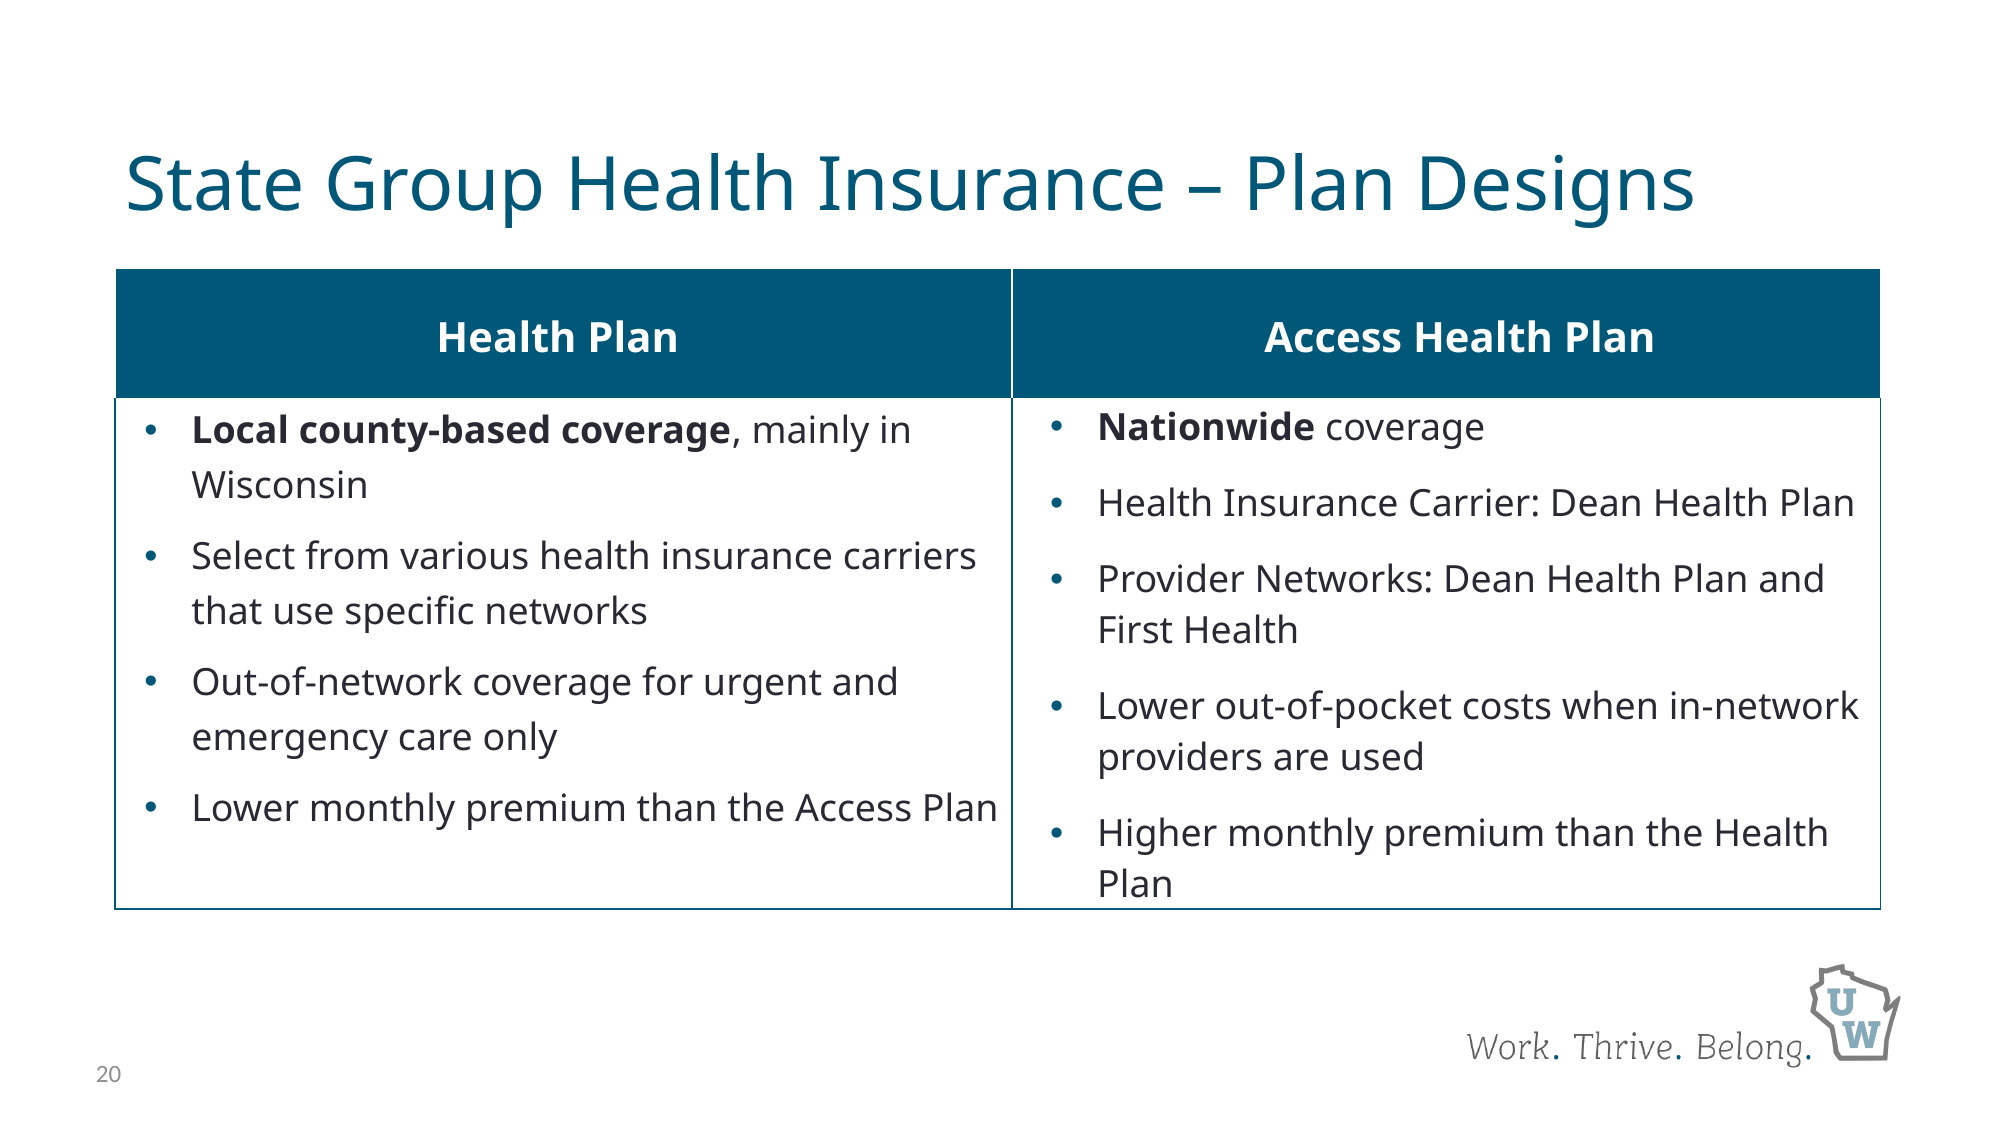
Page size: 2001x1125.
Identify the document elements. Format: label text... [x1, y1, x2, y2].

table_header Health Plan [116, 269, 1011, 398]
slide_number 20 [80, 1042, 165, 1103]
table_header Access Health Plan [1013, 269, 1880, 398]
table_cell Local county-based coverage, mainly in Wisconsin Select from various health insurance carriers that use specific networks Out-of-network coverage for urgent and emergency care only Lower monthly premium than the Access Plan [116, 400, 1011, 908]
picture [1459, 1025, 1816, 1073]
title State Group Health Insurance – Plan Designs [110, 45, 1902, 233]
table_cell Nationwide coverage Health Insurance Carrier: Dean Health Plan Provider Networks: Dean Health Plan and First Health Lower out-of-pocket costs when in-network providers are used Higher monthly premium than the Health Plan [1013, 400, 1880, 908]
